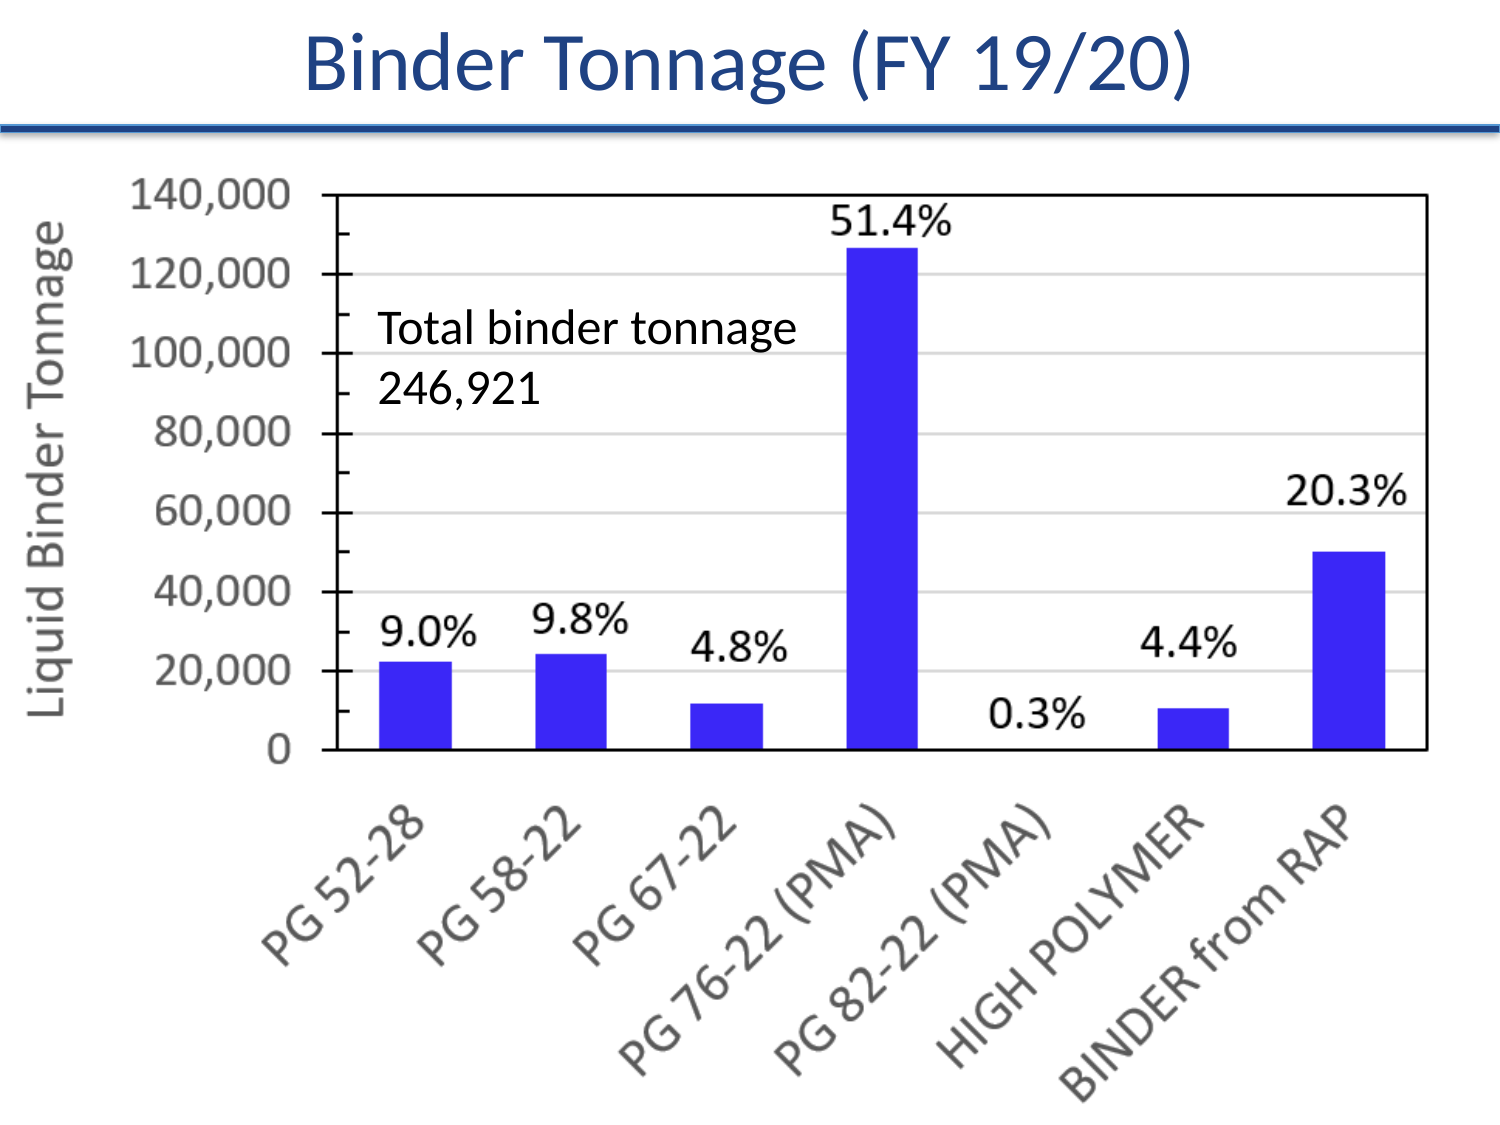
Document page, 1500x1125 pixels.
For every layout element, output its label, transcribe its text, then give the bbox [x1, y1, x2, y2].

picture [11, 149, 1450, 1113]
title Binder Tonnage (FY 19/20) [0, 12, 1500, 102]
